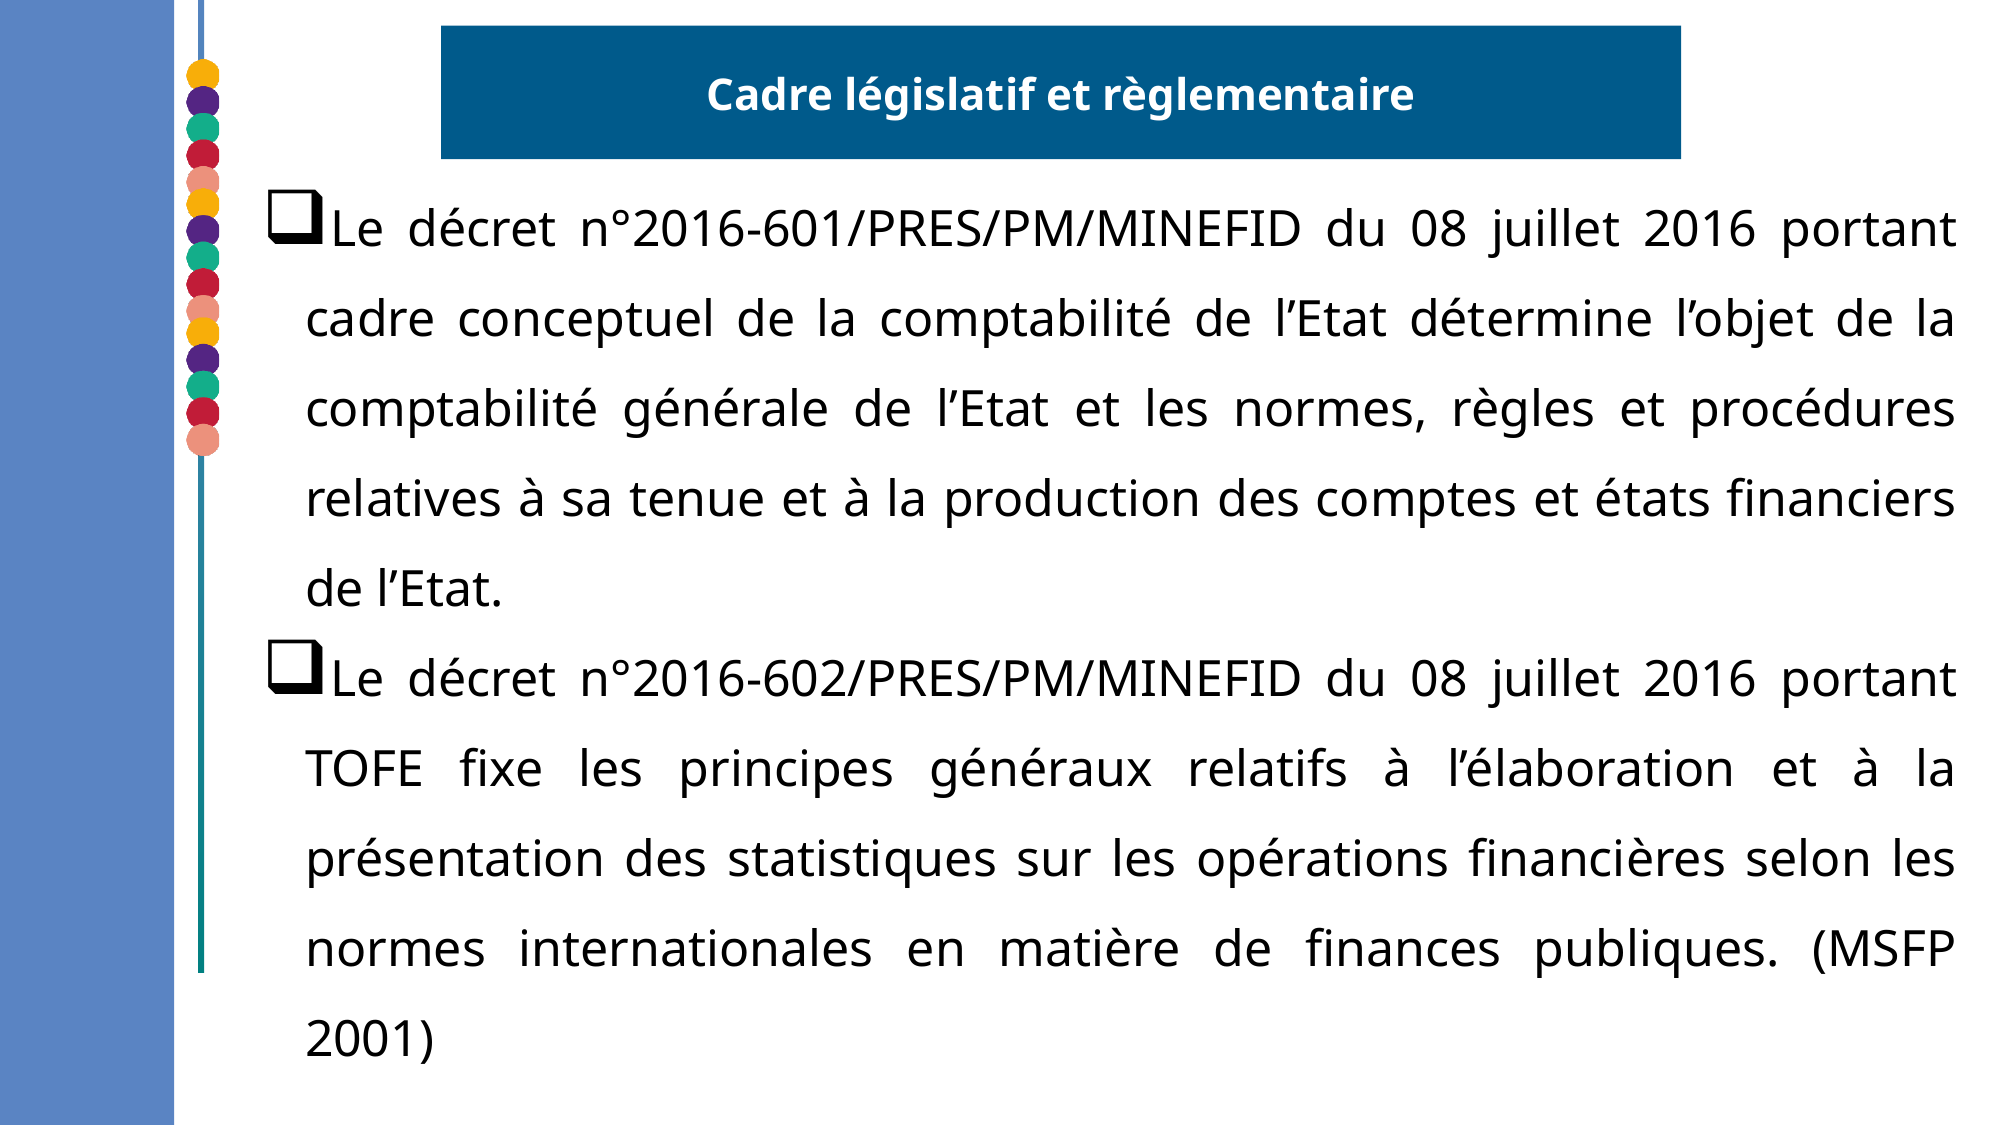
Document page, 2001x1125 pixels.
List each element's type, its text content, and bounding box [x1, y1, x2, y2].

text_box Cadre législatif et règlementaire [441, 25, 1682, 160]
text_box Le décret n°2016-601/PRES/PM/MINEFID du 08 juillet 2016 portant cadre conceptuel de la comptabilité de l’Etat détermine l’objet de la comptabilité générale de l’Etat et les normes, règles et procédures relatives à sa tenue et à la production des comptes et états financiers de l’Etat. Le décret n°2016-602/PRES/PM/MINEFID du 08 juillet 2016 portant TOFE fixe les principes généraux relatifs à l’élaboration et à la présentation des statistiques sur les opérations financières selon les normes internationales en matière de finances publiques. (MSFP 2001) [248, 159, 1973, 1074]
picture [186, 59, 220, 456]
